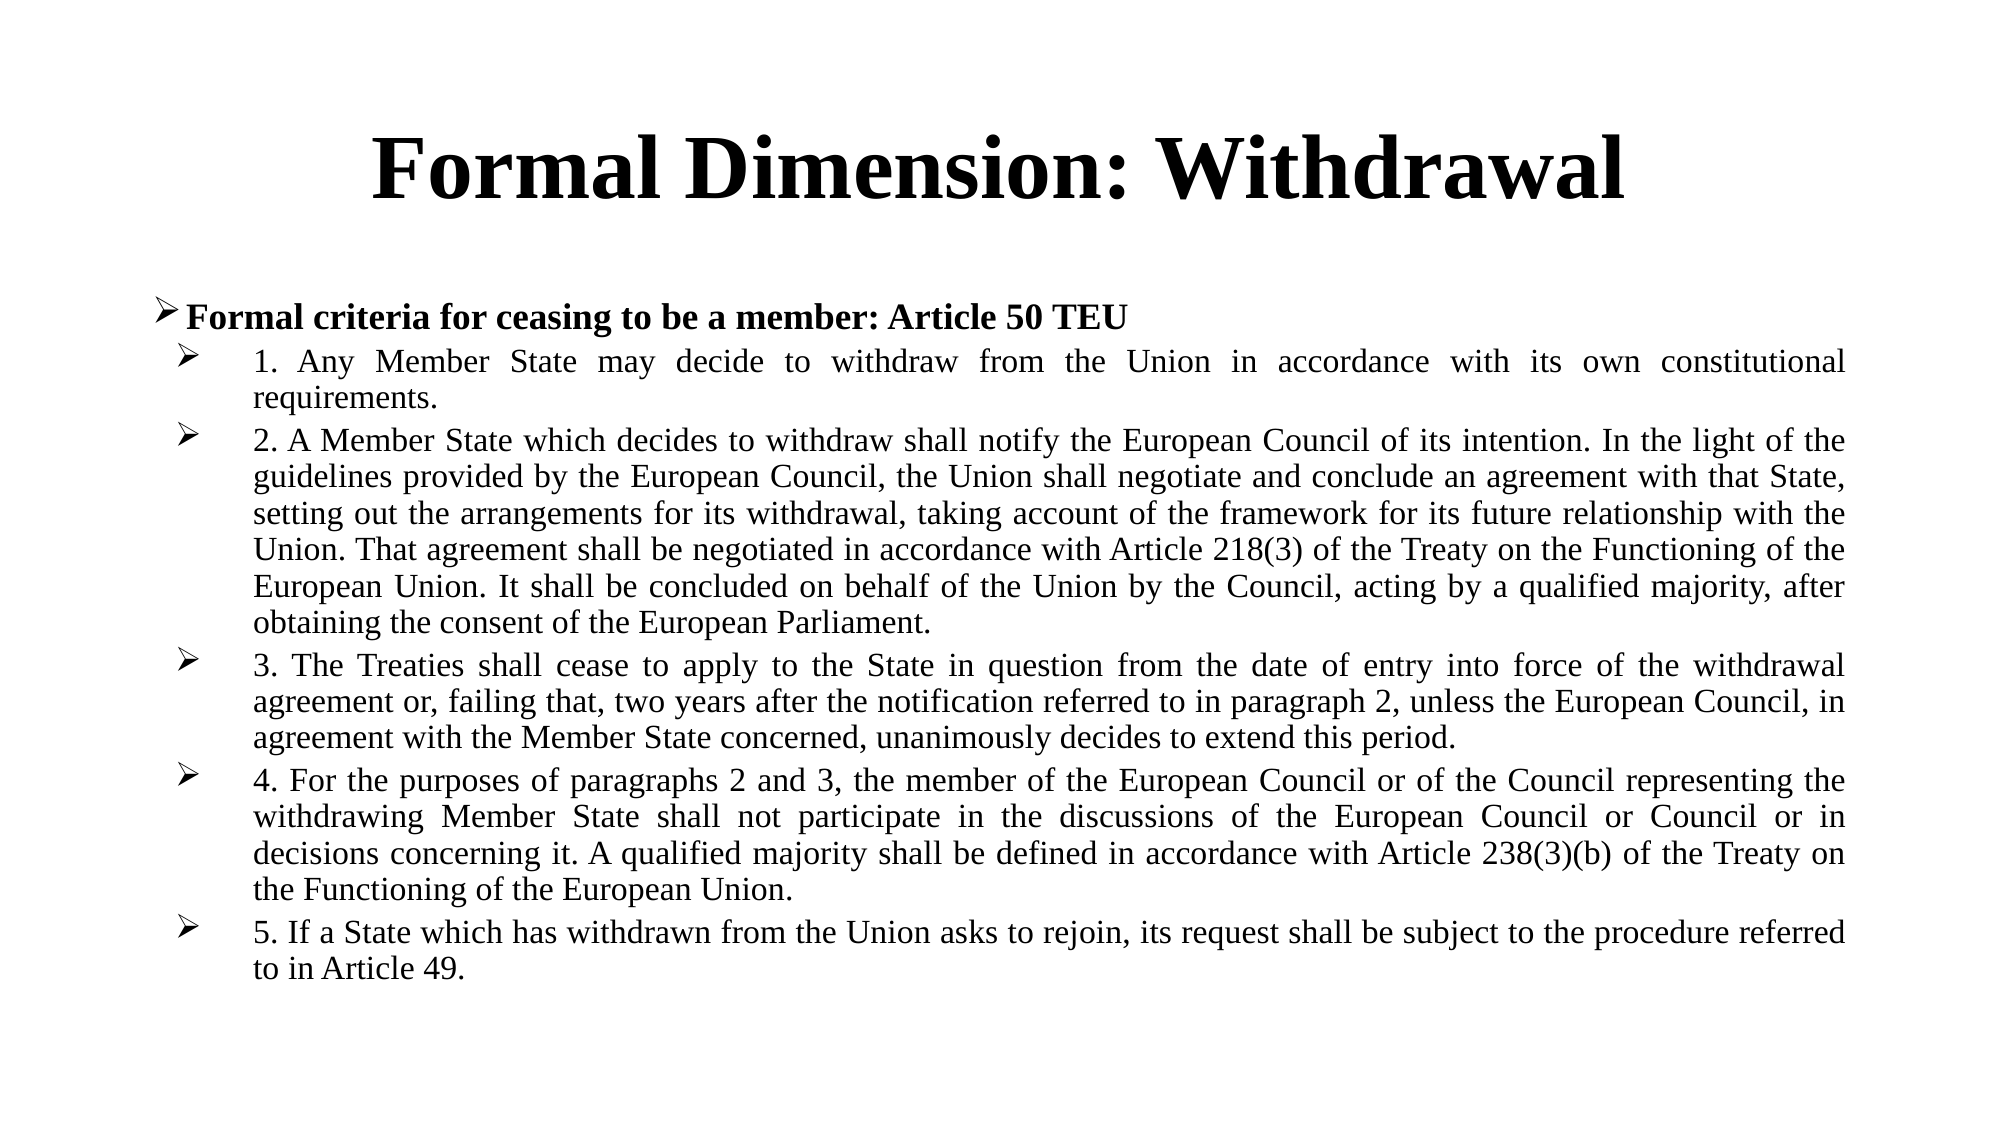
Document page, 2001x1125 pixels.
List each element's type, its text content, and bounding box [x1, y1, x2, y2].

list Formal criteria for ceasing to be a member: Article 50 TEU 1. Any Member State may decide to withdraw from the Union in accordance with its own constitutional requirements. 2. A Member State which decides to withdraw shall notify the European Council of its intention. In the light of the guidelines provided by the European Council, the Union shall negotiate and conclude an agreement with that State, setting out the arrangements for its withdrawal, taking account of the framework for its future relationship with the Union. That agreement shall be negotiated in accordance with Article 218(3) of the Treaty on the Functioning of the European Union. It shall be concluded on behalf of the Union by the Council, acting by a qualified majority, after obtaining the consent of the European Parliament. 3. The Treaties shall cease to apply to the State in question from the date of entry into force of the withdrawal agreement or, failing that, two years after the notification referred to in paragraph 2, unless the European Council, in agreement with the Member State concerned, unanimously decides to extend this period. 4. For the purposes of paragraphs 2 and 3, the member of the European Council or of the Council representing the withdrawing Member State shall not participate in the discussions of the European Council or Council or in decisions concerning it. A qualified majority shall be defined in accordance with Article 238(3)(b) of the Treaty on the Functioning of the European Union. 5. If a State which has withdrawn from the Union asks to rejoin, its request shall be subject to the procedure referred to in Article 49. [137, 289, 1863, 1004]
title Formal Dimension: Withdrawal [137, 59, 1863, 278]
